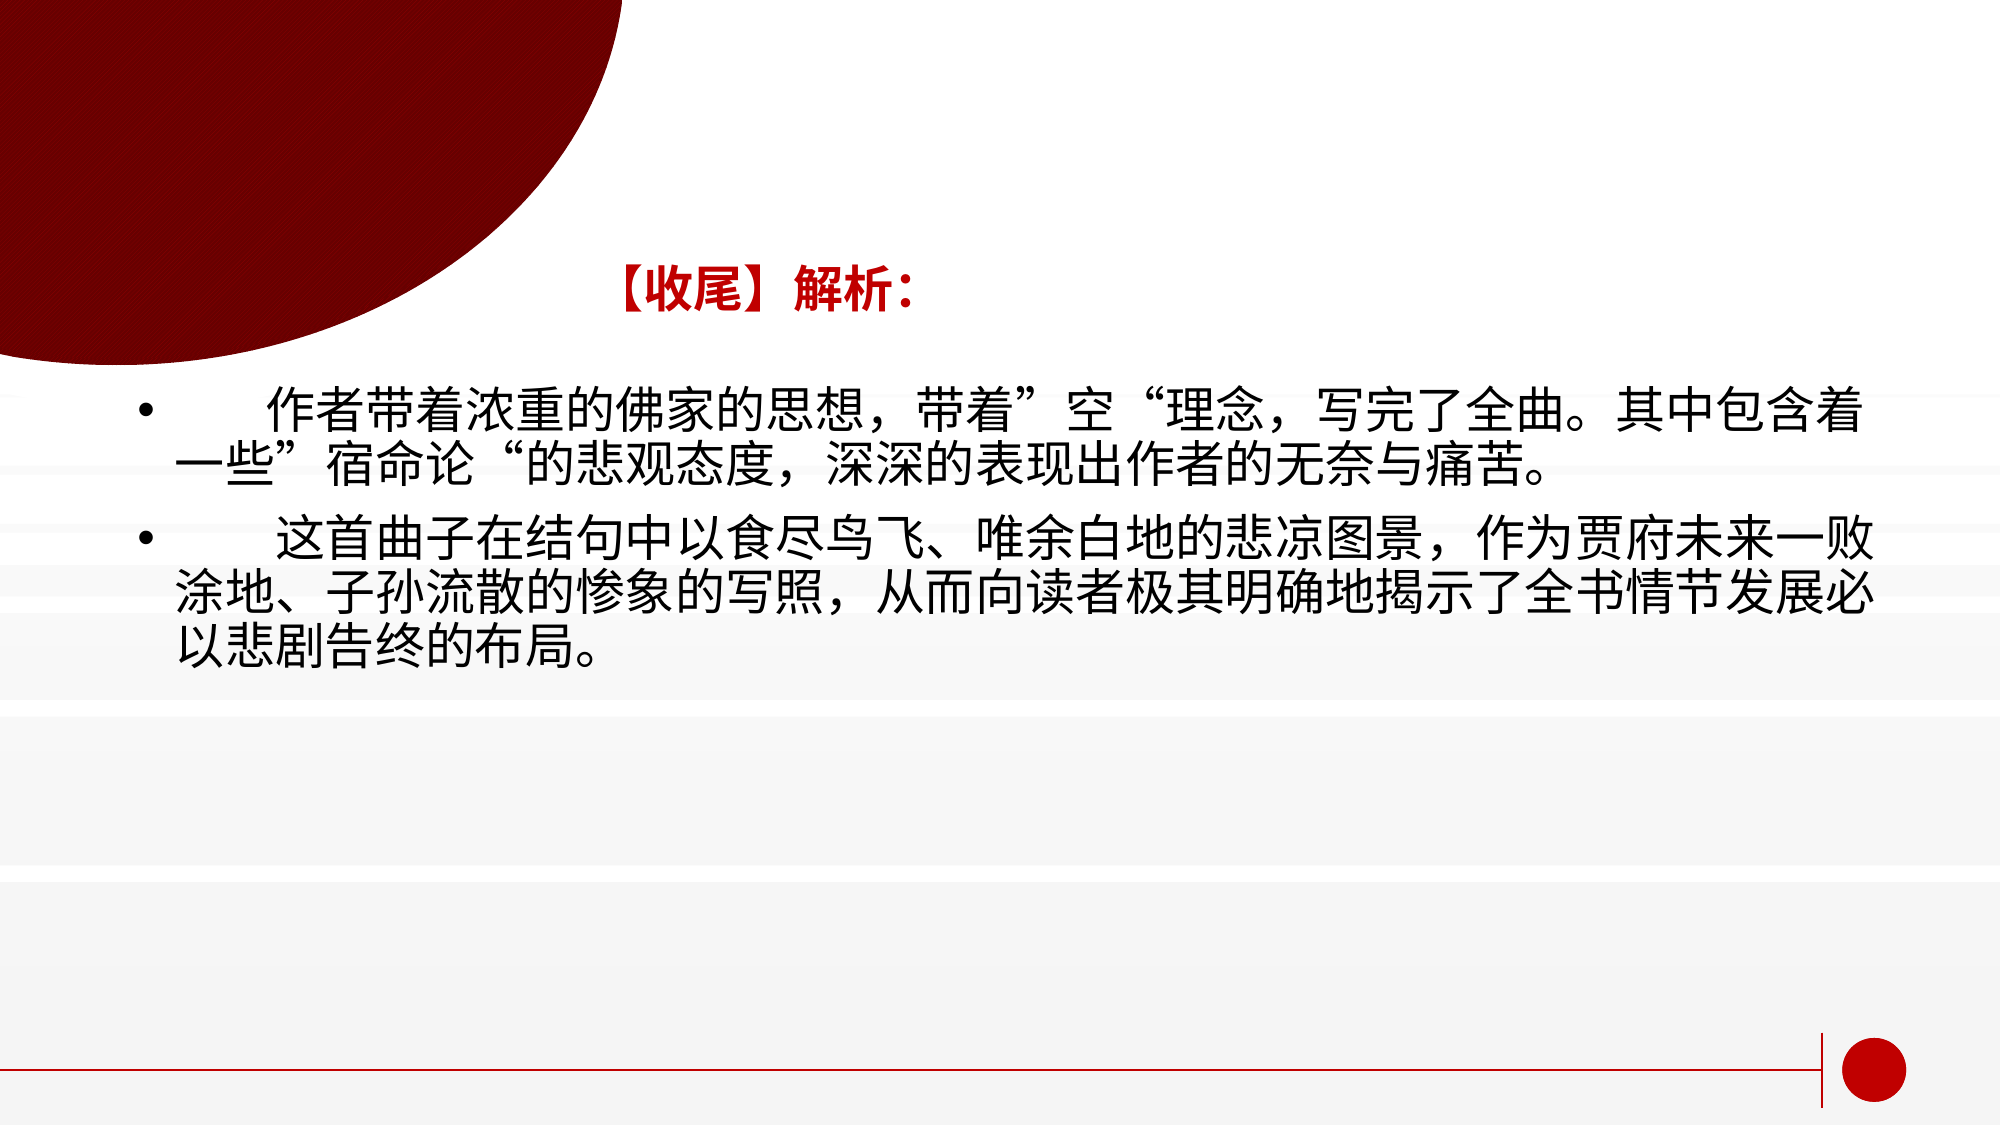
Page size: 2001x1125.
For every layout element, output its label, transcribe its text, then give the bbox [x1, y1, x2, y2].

title 【收尾】解析： [578, 40, 1907, 326]
list 作者带着浓重的佛家的思想，带着”空“理念，写完了全曲。其中包含着一些”宿命论“的悲观态度，深深的表现出作者的无奈与痛苦。 这首曲子在结句中以食尽鸟飞、唯余白地的悲凉图景，作为贾府未来一败涂地、子孙流散的惨象的写照，从而向读者极其明确地揭示了全书情节发展必以悲剧告终的布局。 [137, 384, 1907, 1014]
